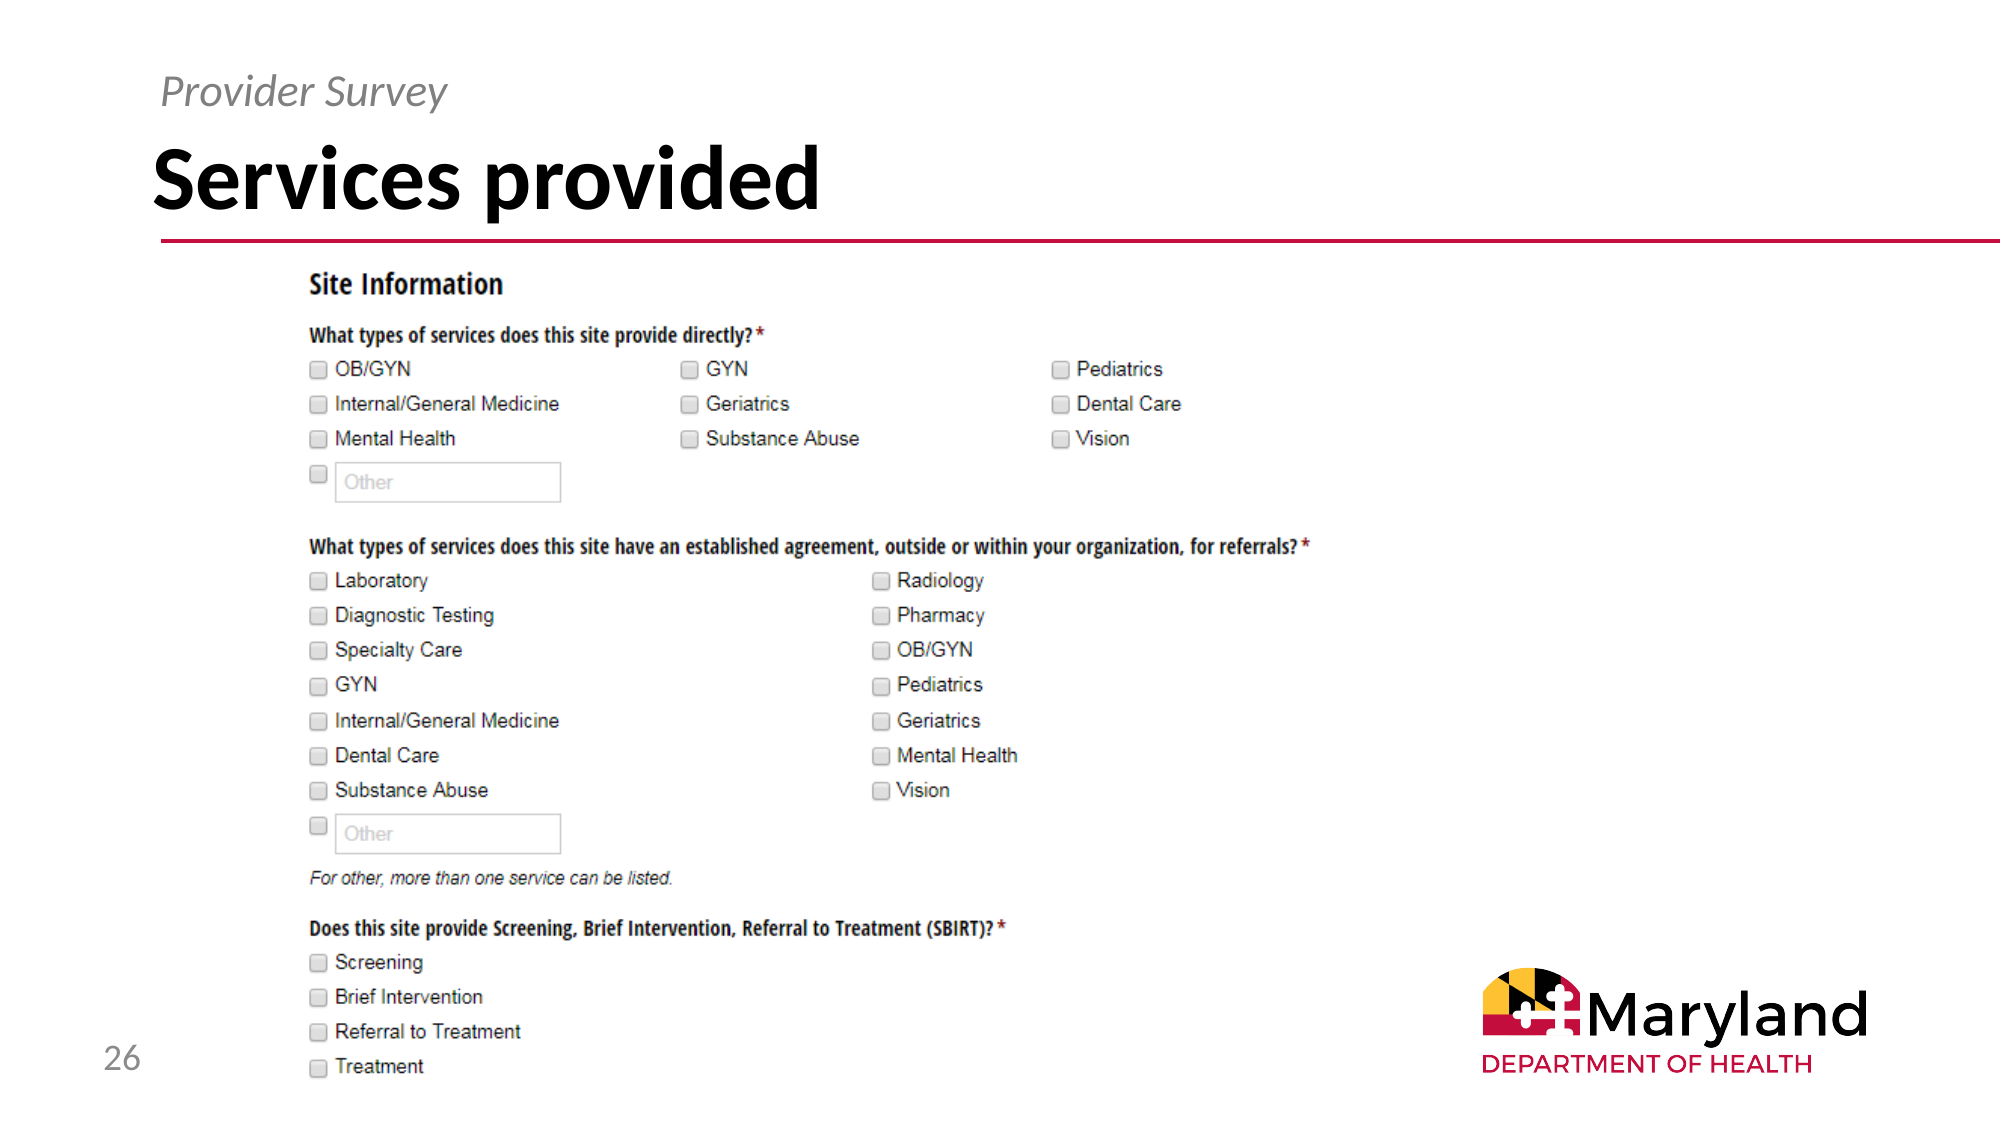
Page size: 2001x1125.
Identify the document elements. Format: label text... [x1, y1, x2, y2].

picture [1473, 958, 1866, 1073]
list Provider Survey [145, 59, 1863, 116]
slide_number 26 [88, 1025, 178, 1086]
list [296, 260, 1319, 1090]
title Services provided [137, 97, 1863, 262]
